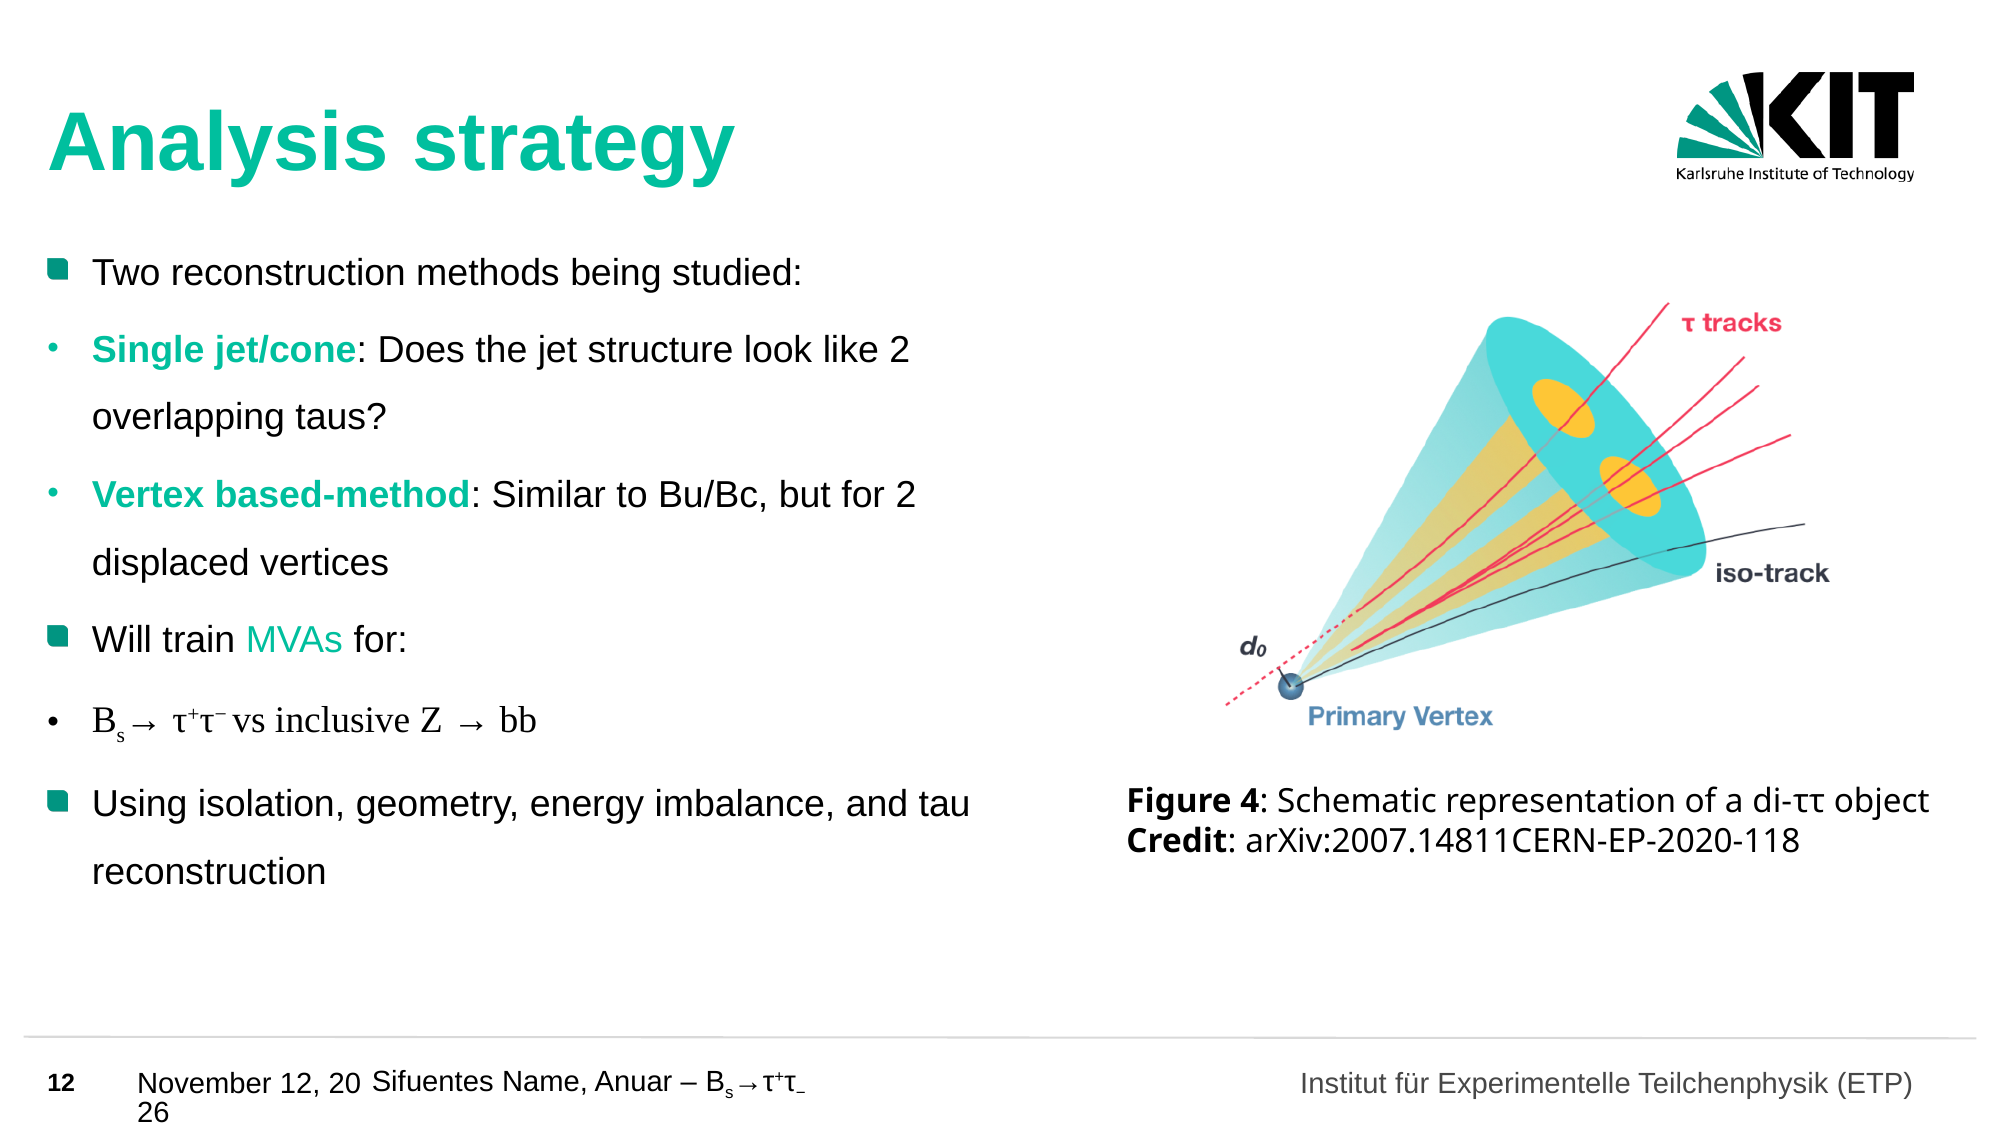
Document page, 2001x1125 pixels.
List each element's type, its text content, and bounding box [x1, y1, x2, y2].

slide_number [137, 1038, 362, 1125]
slide_number 12 [47, 1038, 119, 1125]
picture [47, 258, 68, 282]
list Two reconstruction methods being studied: Single jet/cone: Does the jet structure look like 2 overlapping taus? Vertex based-method: Similar to Bu/Bc, but for 2 displaced vertices Will train MVAs for: Bs→ τ+τ− vs inclusive Z → bb Using isolation, geometry, energy imbalance, and tau reconstruction [47, 224, 1000, 926]
picture [47, 790, 68, 814]
picture [47, 625, 68, 649]
text_box Figure 4: Schematic representation of a di-ττ object Credit: arXiv:2007.14811CERN-EP-2020-118 [1111, 771, 1945, 867]
picture [1075, 224, 1878, 791]
picture [1677, 72, 1914, 182]
title Analysis strategy [47, 62, 1221, 189]
